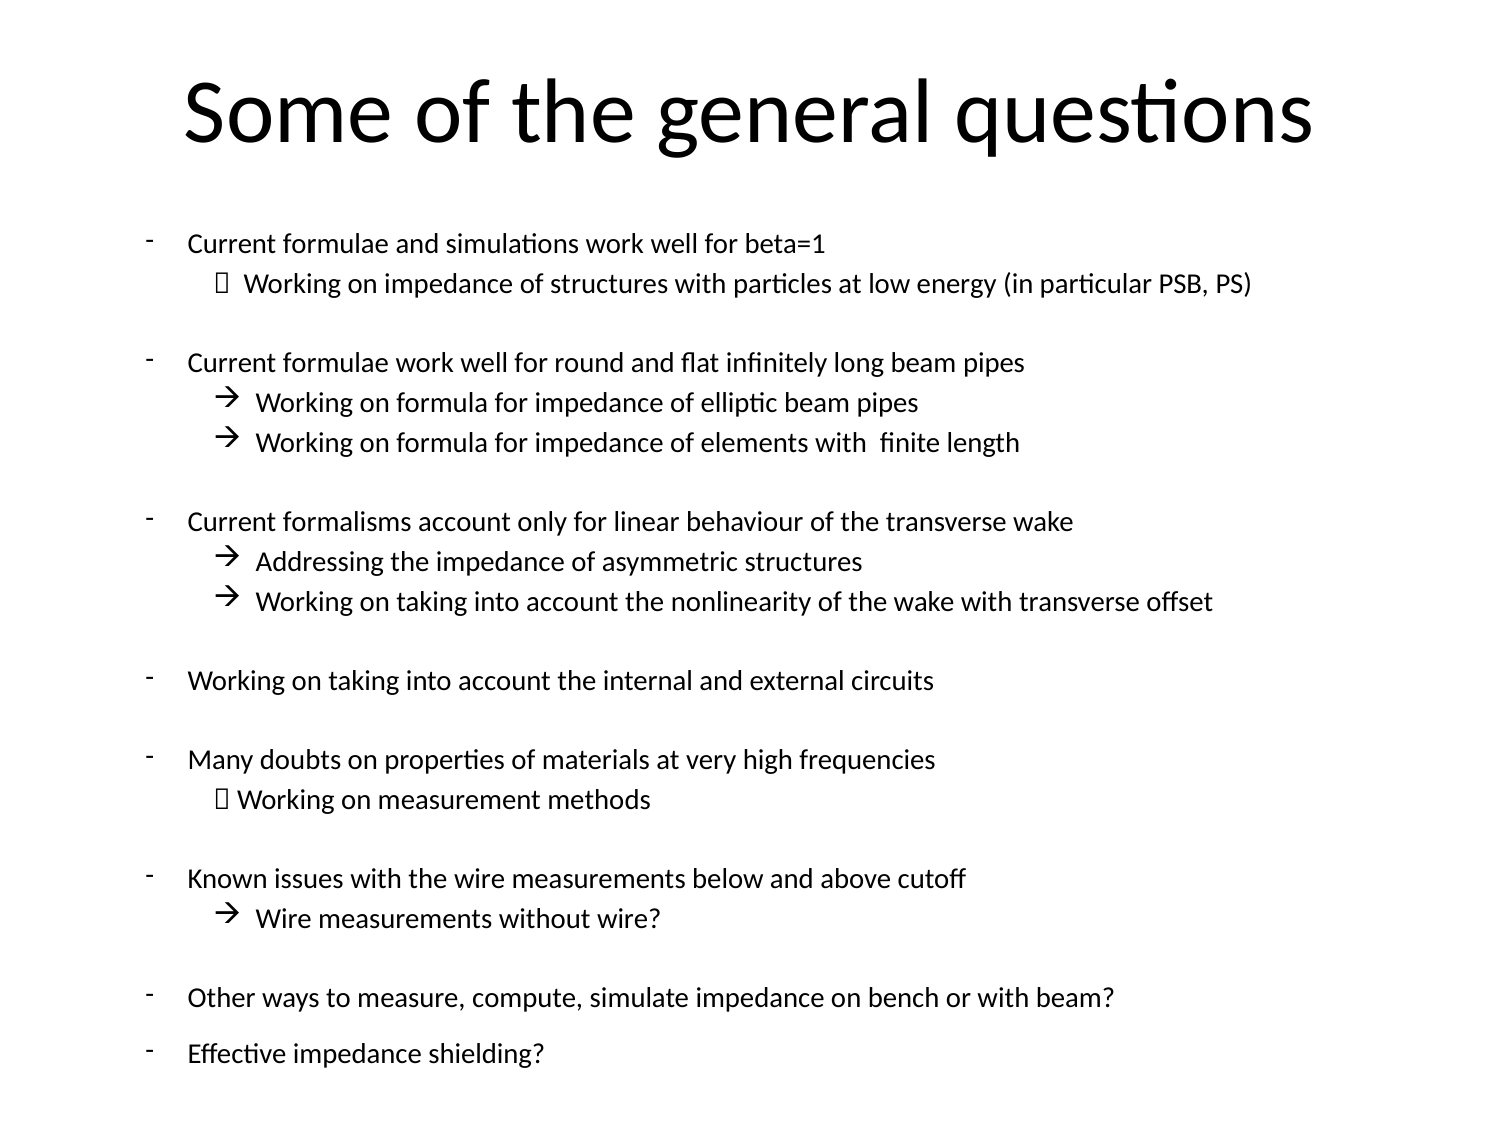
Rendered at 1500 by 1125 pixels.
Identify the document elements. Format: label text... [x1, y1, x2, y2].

text_box Current formulae and simulations work well for beta=1  Working on impedance of structures with particles at low energy (in particular PSB, PS) Current formulae work well for round and flat infinitely long beam pipes Working on formula for impedance of elliptic beam pipes Working on formula for impedance of elements with finite length Current formalisms account only for linear behaviour of the transverse wake Addressing the impedance of asymmetric structures Working on taking into account the nonlinearity of the wake with transverse offset Working on taking into account the internal and external circuits Many doubts on properties of materials at very high frequencies  Working on measurement methods Known issues with the wire measurements below and above cutoff Wire measurements without wire? Other ways to measure, compute, simulate impedance on bench or with beam? Effective impedance shielding? [62, 212, 1413, 1088]
title Some of the general questions [75, 12, 1425, 200]
